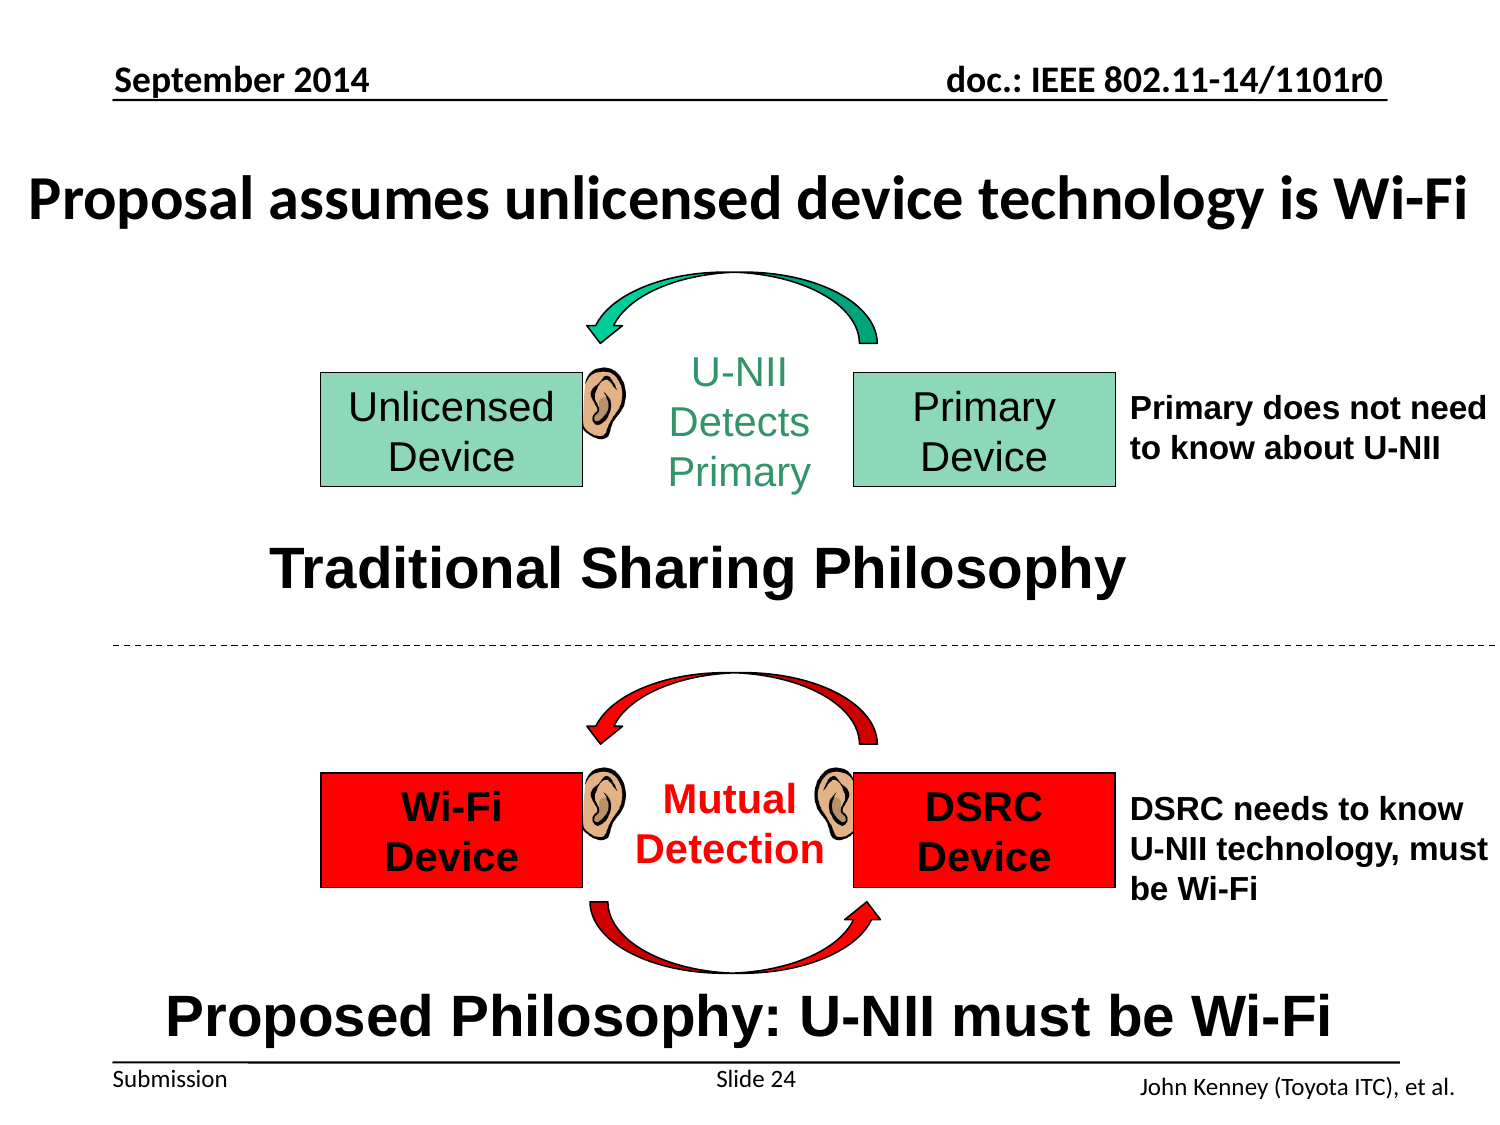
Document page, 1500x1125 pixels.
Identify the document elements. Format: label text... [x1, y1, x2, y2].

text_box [123, 672, 1500, 1057]
list Proposal assumes unlicensed device technology is Wi-Fi [0, 149, 1500, 236]
picture [570, 363, 649, 442]
text_box [586, 272, 878, 344]
text_box Primary does not need to know about U-NII [1115, 379, 1500, 474]
slide_number Slide 24 [713, 1065, 799, 1093]
text_box Traditional Sharing Philosophy [254, 523, 1143, 608]
text_box U-NII Detects Primary [625, 337, 854, 503]
text_box Primary Device [854, 372, 1116, 487]
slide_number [114, 54, 372, 101]
footer John Kenney (Toyota ITC), et al. [1137, 1070, 1456, 1125]
text_box Unlicensed Device [320, 372, 583, 487]
